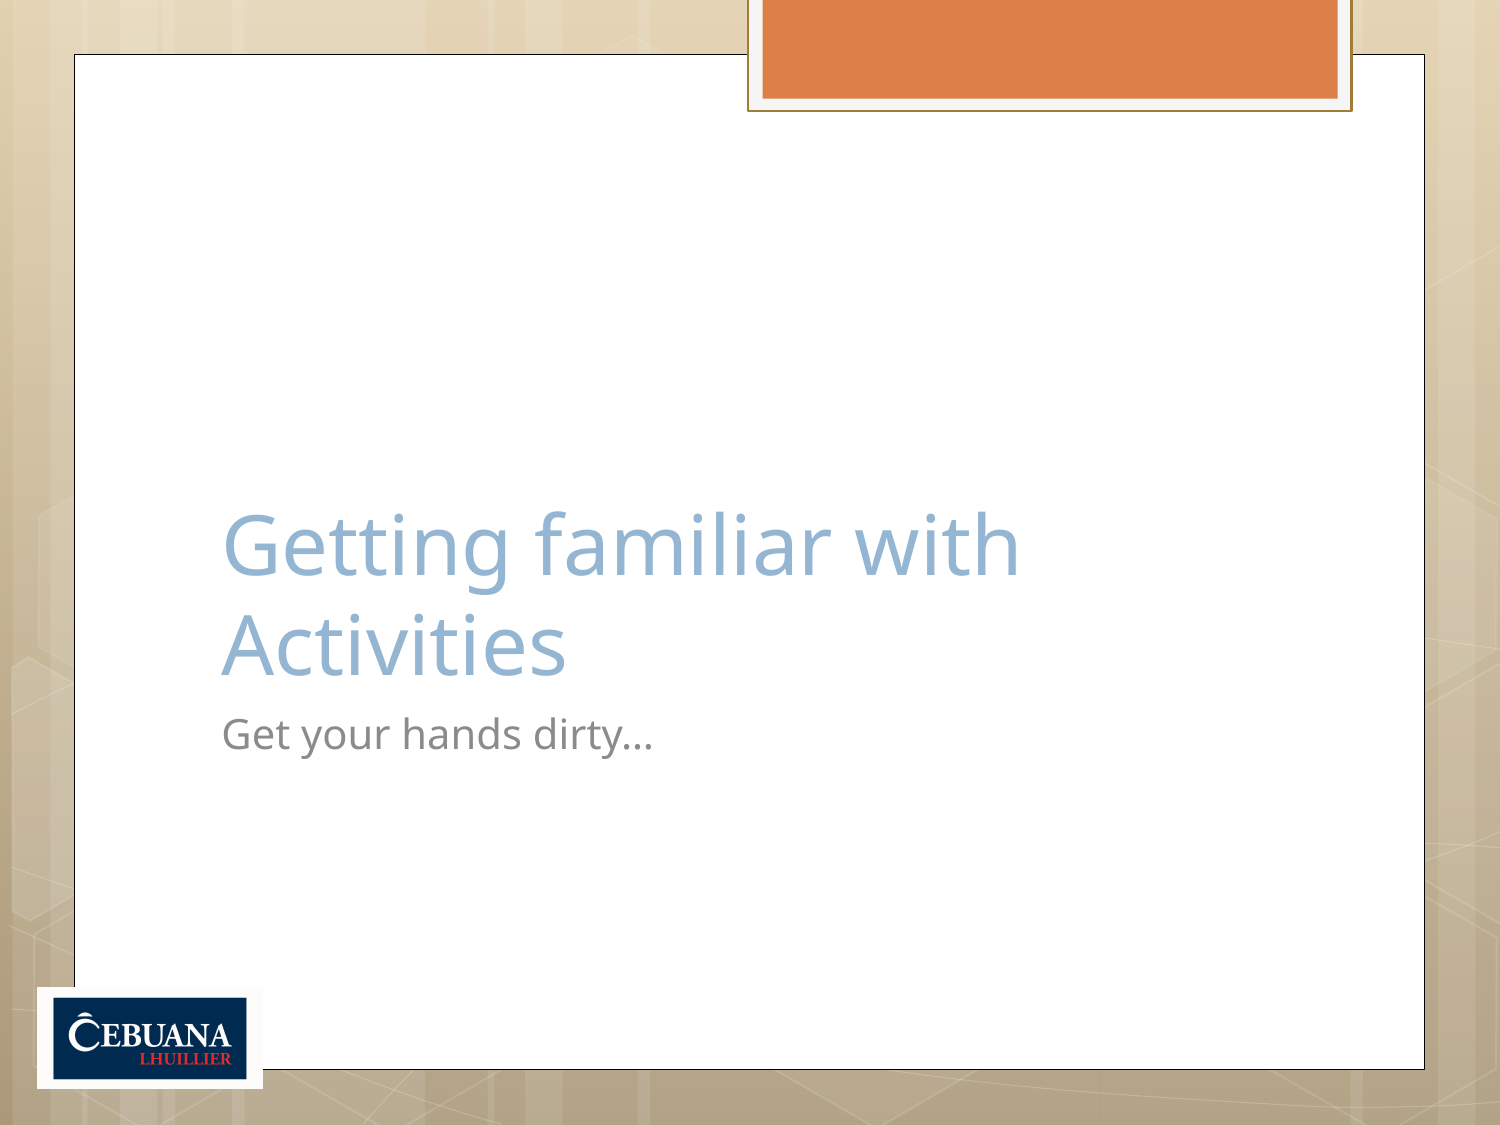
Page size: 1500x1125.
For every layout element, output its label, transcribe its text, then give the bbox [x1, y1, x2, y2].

picture [37, 987, 263, 1089]
title Getting familiar with Activities [206, 475, 1296, 699]
list Get your hands dirty… [206, 699, 1296, 950]
